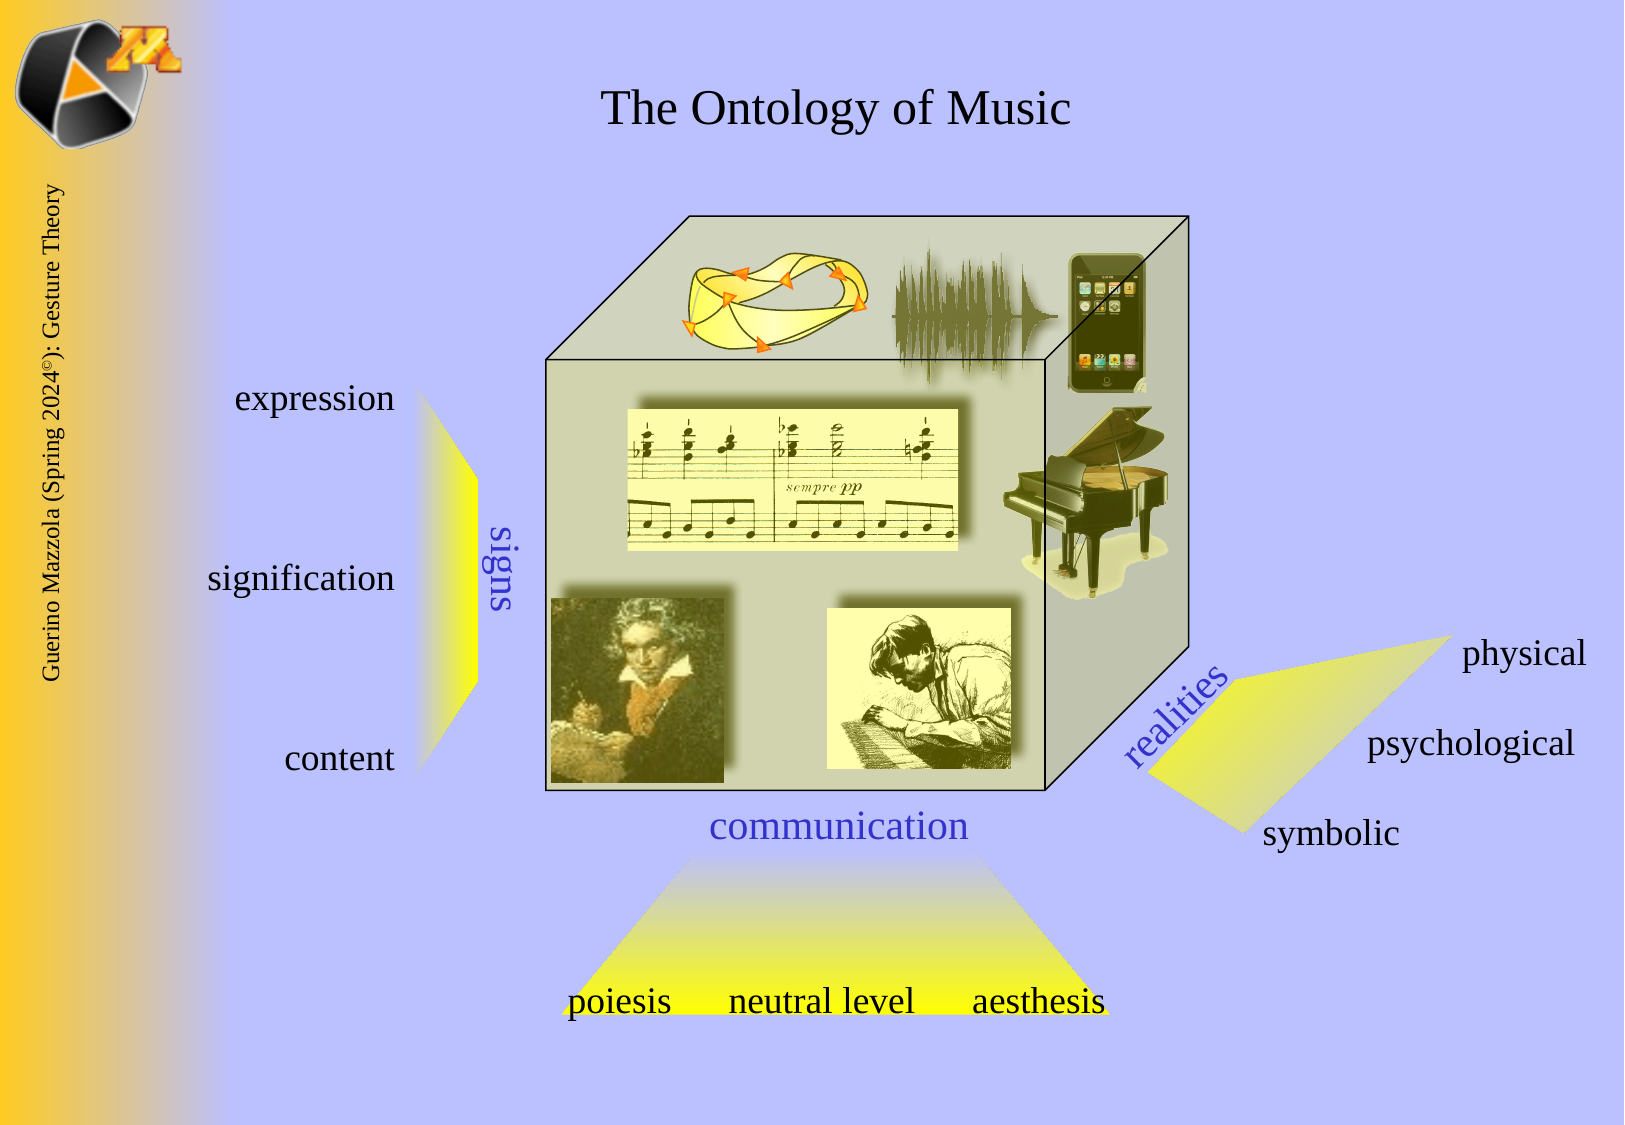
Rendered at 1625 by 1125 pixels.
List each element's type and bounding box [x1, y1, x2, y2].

picture [12, 18, 197, 149]
text_box [191, 67, 1602, 1029]
